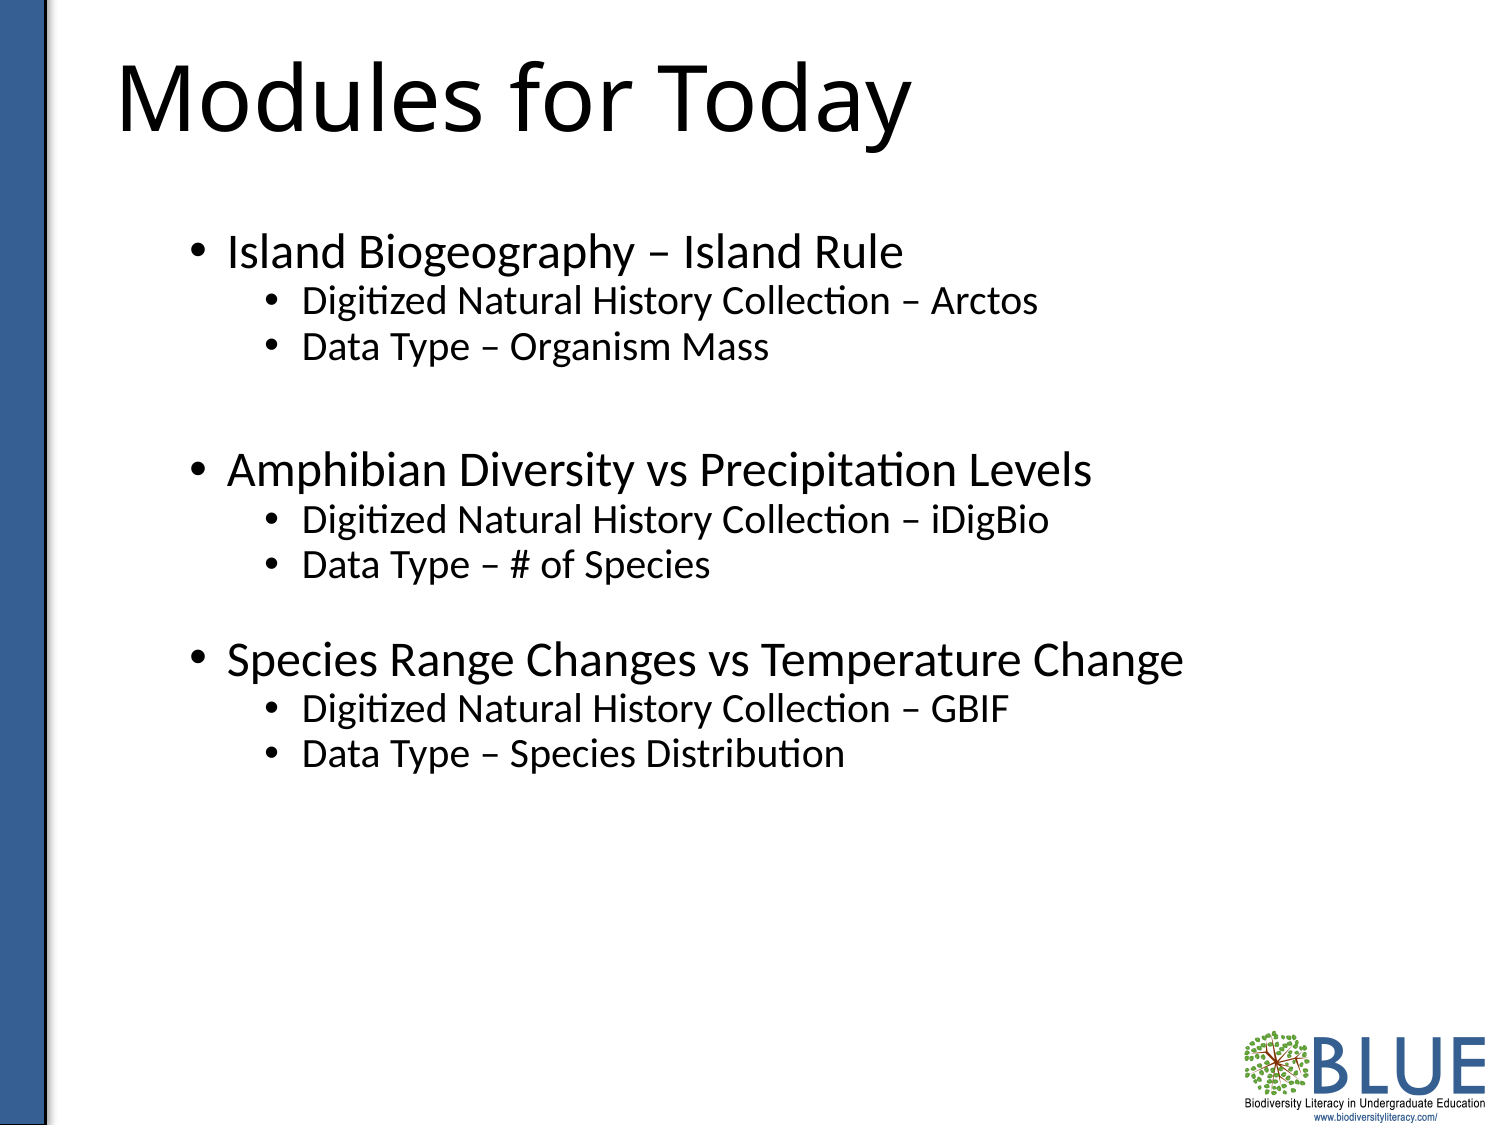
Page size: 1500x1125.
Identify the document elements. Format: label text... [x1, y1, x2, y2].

title Modules for Today [99, 21, 1451, 183]
picture [1239, 1009, 1500, 1125]
list Island Biogeography – Island Rule Digitized Natural History Collection – Arctos Data Type – Organism Mass Amphibian Diversity vs Precipitation Levels Digitized Natural History Collection – iDigBio Data Type – # of Species Species Range Changes vs Temperature Change Digitized Natural History Collection – GBIF Data Type – Species Distribution [99, 217, 1451, 1010]
